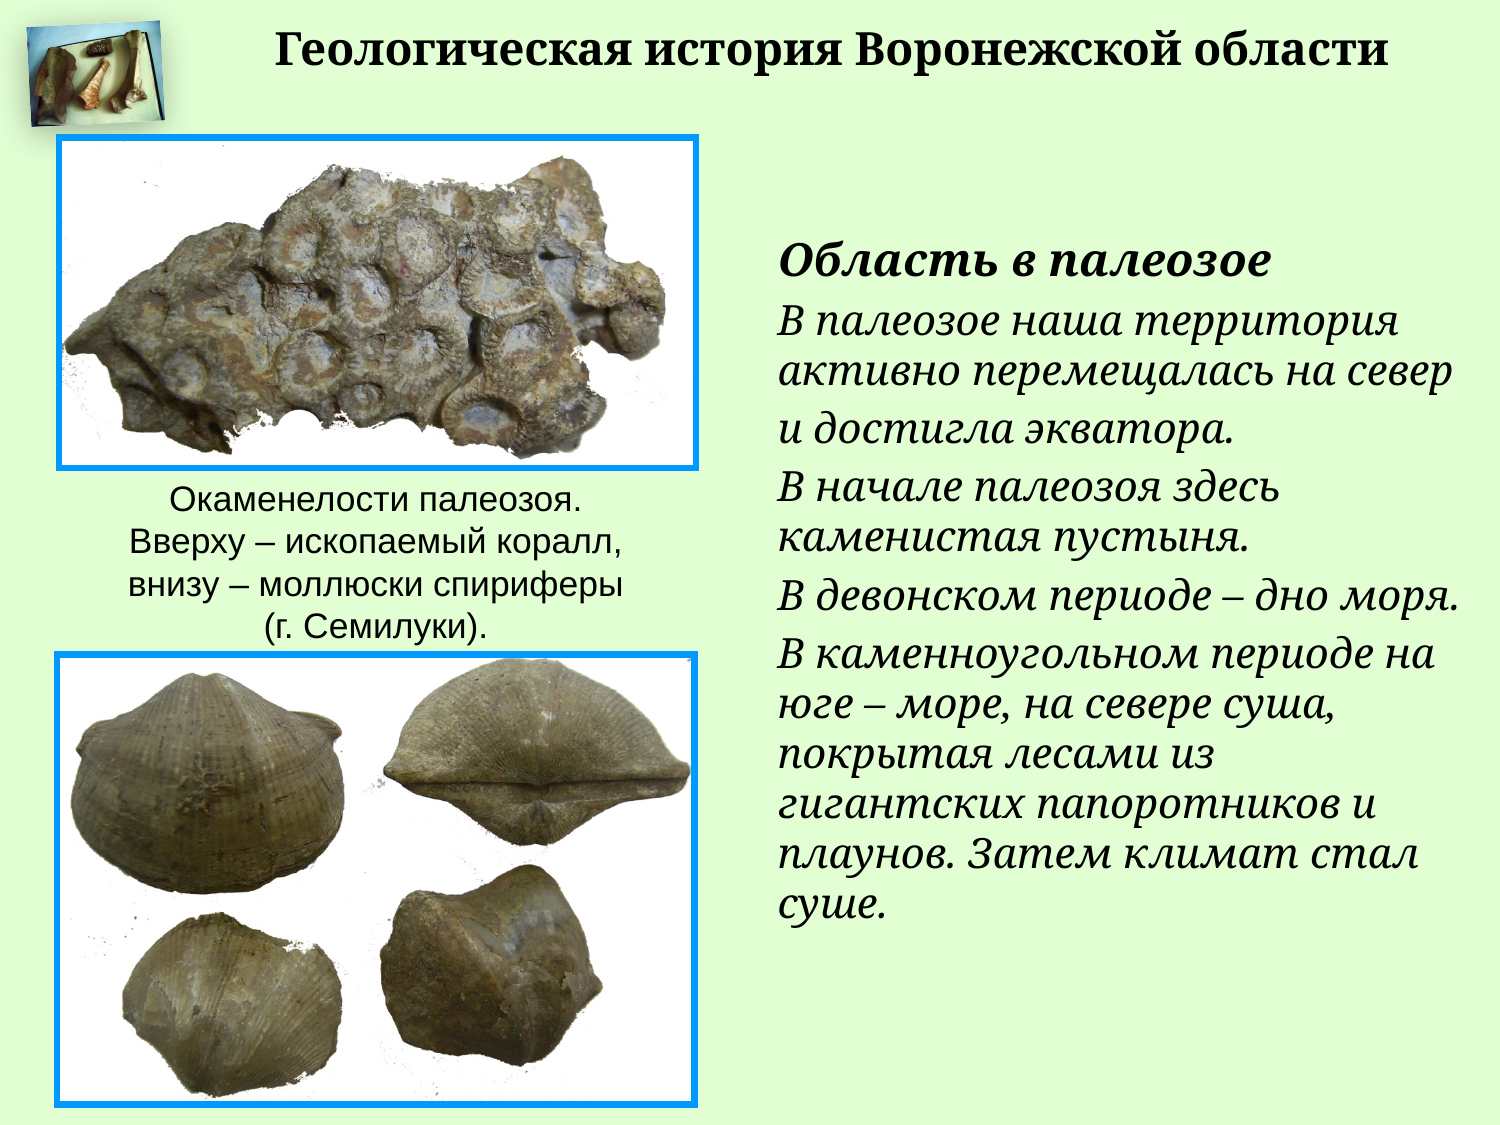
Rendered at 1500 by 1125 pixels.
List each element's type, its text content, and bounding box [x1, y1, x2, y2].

text_box Окаменелости палеозоя. Вверху – ископаемый коралл, внизу – моллюски спириферы (г. Семилуки). [60, 472, 692, 651]
picture [60, 657, 692, 1102]
picture [61, 140, 694, 466]
list Область в палеозое В палеозое наша территория активно перемещалась на север и достигла экватора. В начале палеозоя здесь каменистая пустыня. В девонском периоде – дно моря. В каменноугольном периоде на юге – море, на севере суша, покрытая лесами из гигантских папоротников и плаунов. Затем климат стал суше. [762, 222, 1477, 1091]
title Геологическая история Воронежской области [163, 0, 1500, 94]
picture [27, 21, 165, 127]
